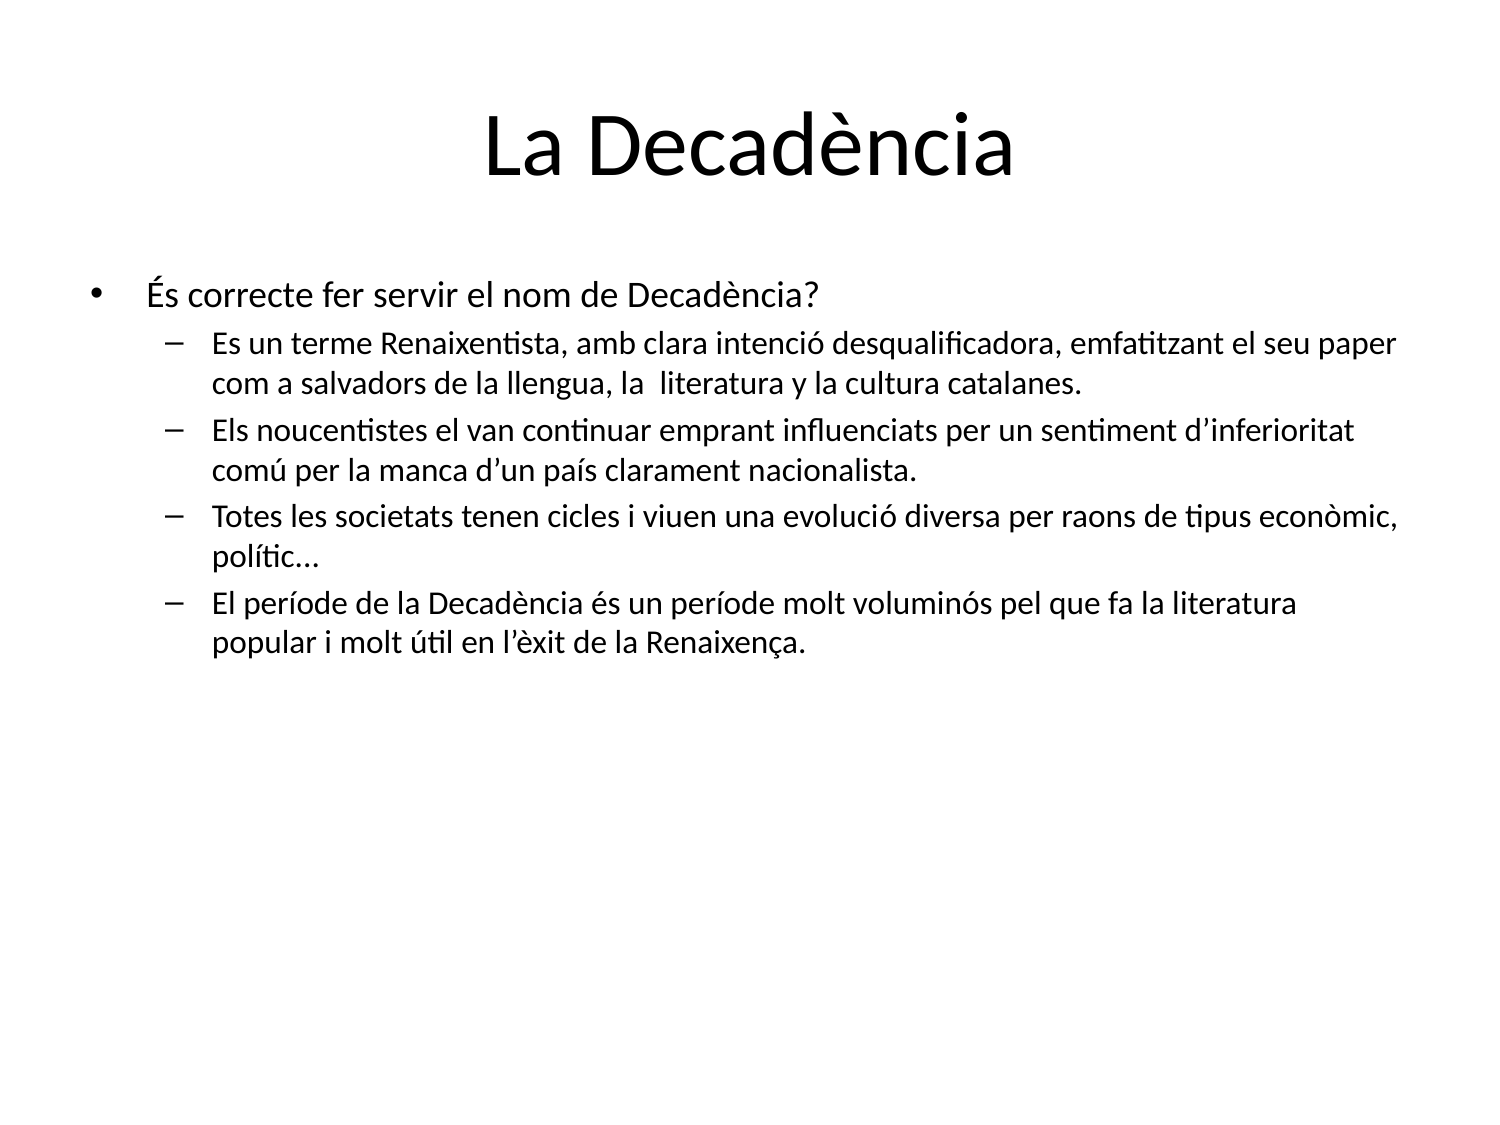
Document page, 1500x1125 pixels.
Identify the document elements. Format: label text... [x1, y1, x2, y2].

list És correcte fer servir el nom de Decadència? Es un terme Renaixentista, amb clara intenció desqualificadora, emfatitzant el seu paper com a salvadors de la llengua, la literatura y la cultura catalanes. Els noucentistes el van continuar emprant influenciats per un sentiment d’inferioritat comú per la manca d’un país clarament nacionalista. Totes les societats tenen cicles i viuen una evolució diversa per raons de tipus econòmic, polític... El període de la Decadència és un període molt voluminós pel que fa la literatura popular i molt útil en l’èxit de la Renaixença. [75, 262, 1425, 1005]
title La Decadència [75, 45, 1425, 233]
